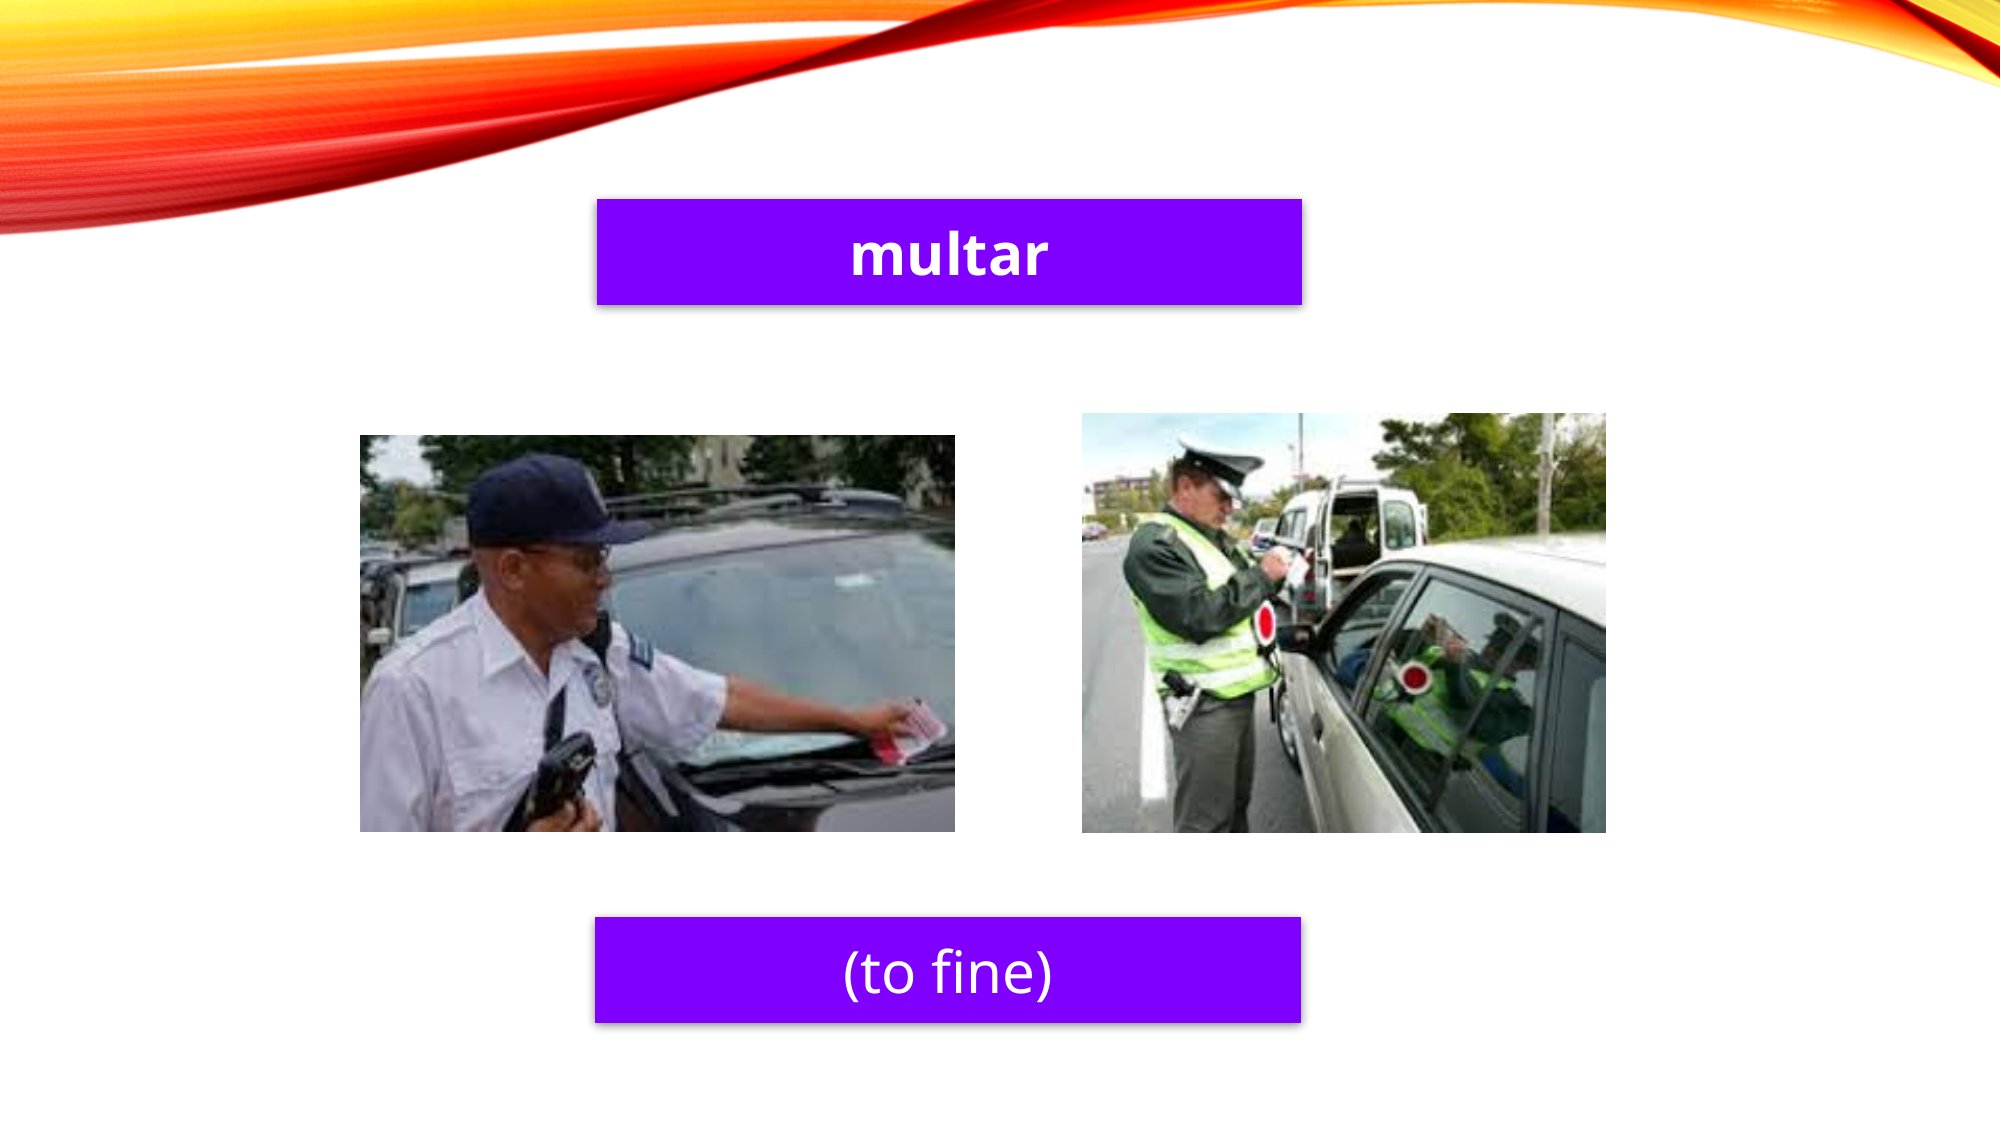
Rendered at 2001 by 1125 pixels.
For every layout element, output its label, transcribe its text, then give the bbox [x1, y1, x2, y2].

text_box (to fine) [595, 917, 1301, 1023]
picture [1081, 413, 1606, 833]
picture [359, 435, 955, 832]
text_box multar [597, 199, 1302, 305]
picture [0, 0, 2000, 237]
